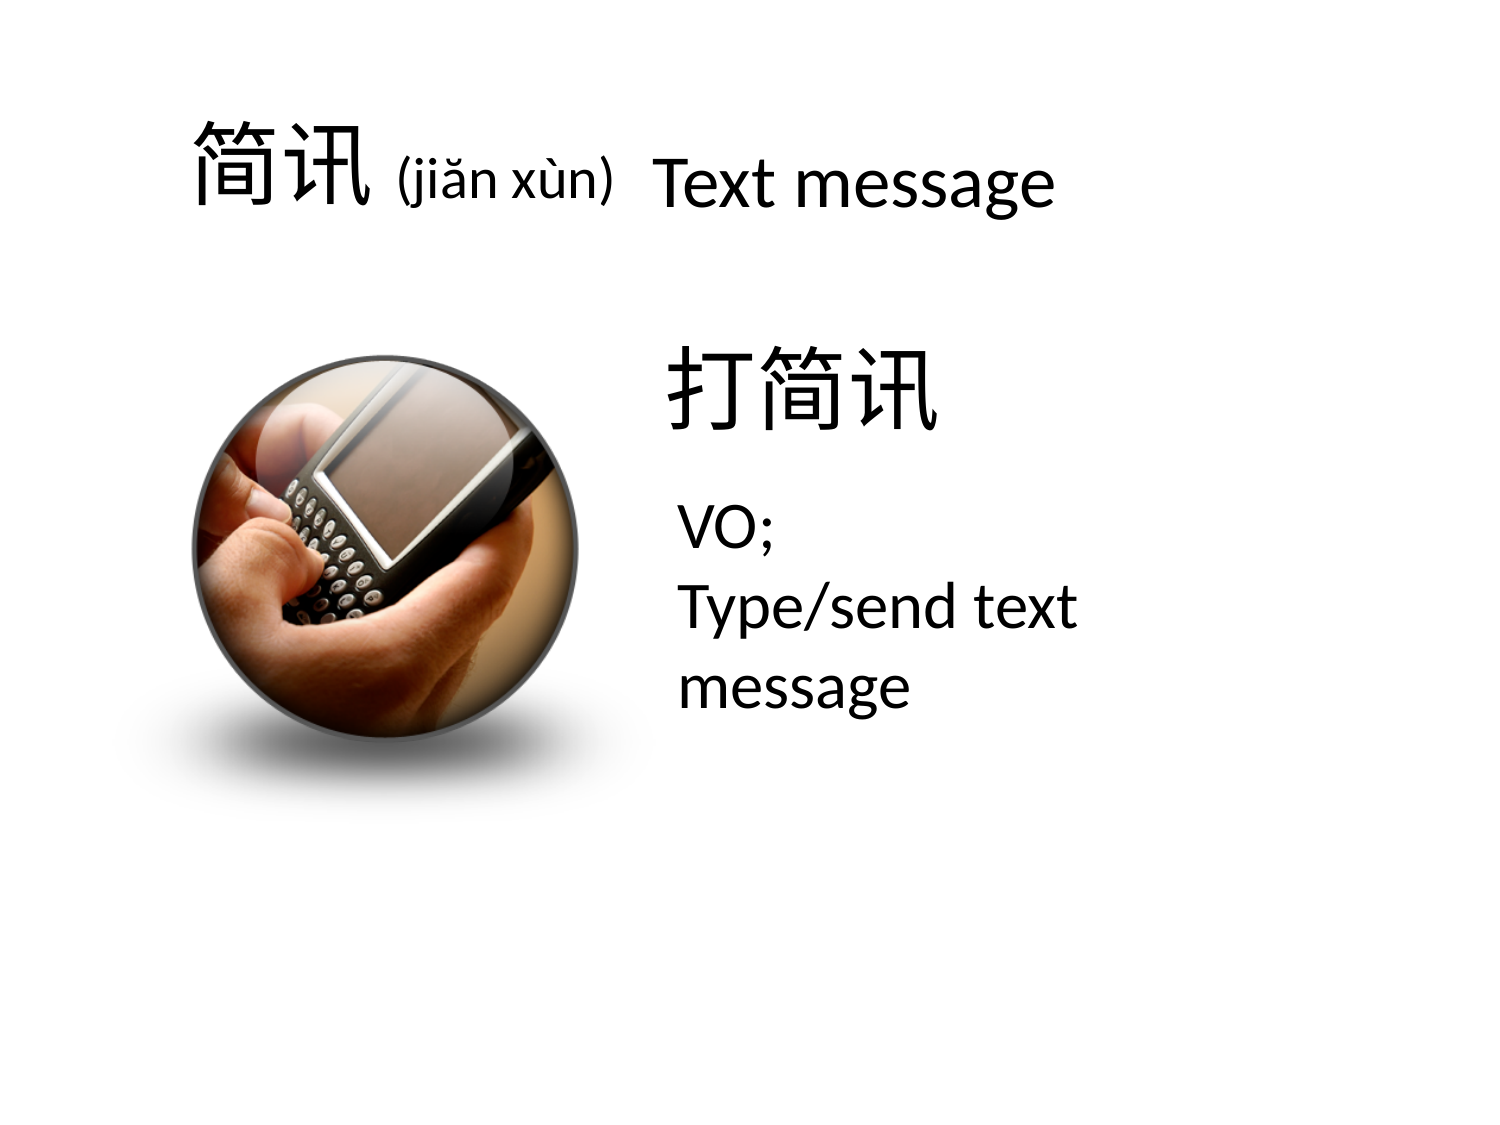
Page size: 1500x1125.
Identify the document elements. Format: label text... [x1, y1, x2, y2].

text_box VO; Type/send text message [662, 474, 1250, 730]
text_box Text message [637, 124, 1300, 230]
text_box 打简讯 [650, 324, 1288, 450]
text_box 简讯(jiăn xùn) [174, 99, 638, 225]
picture [112, 349, 657, 824]
